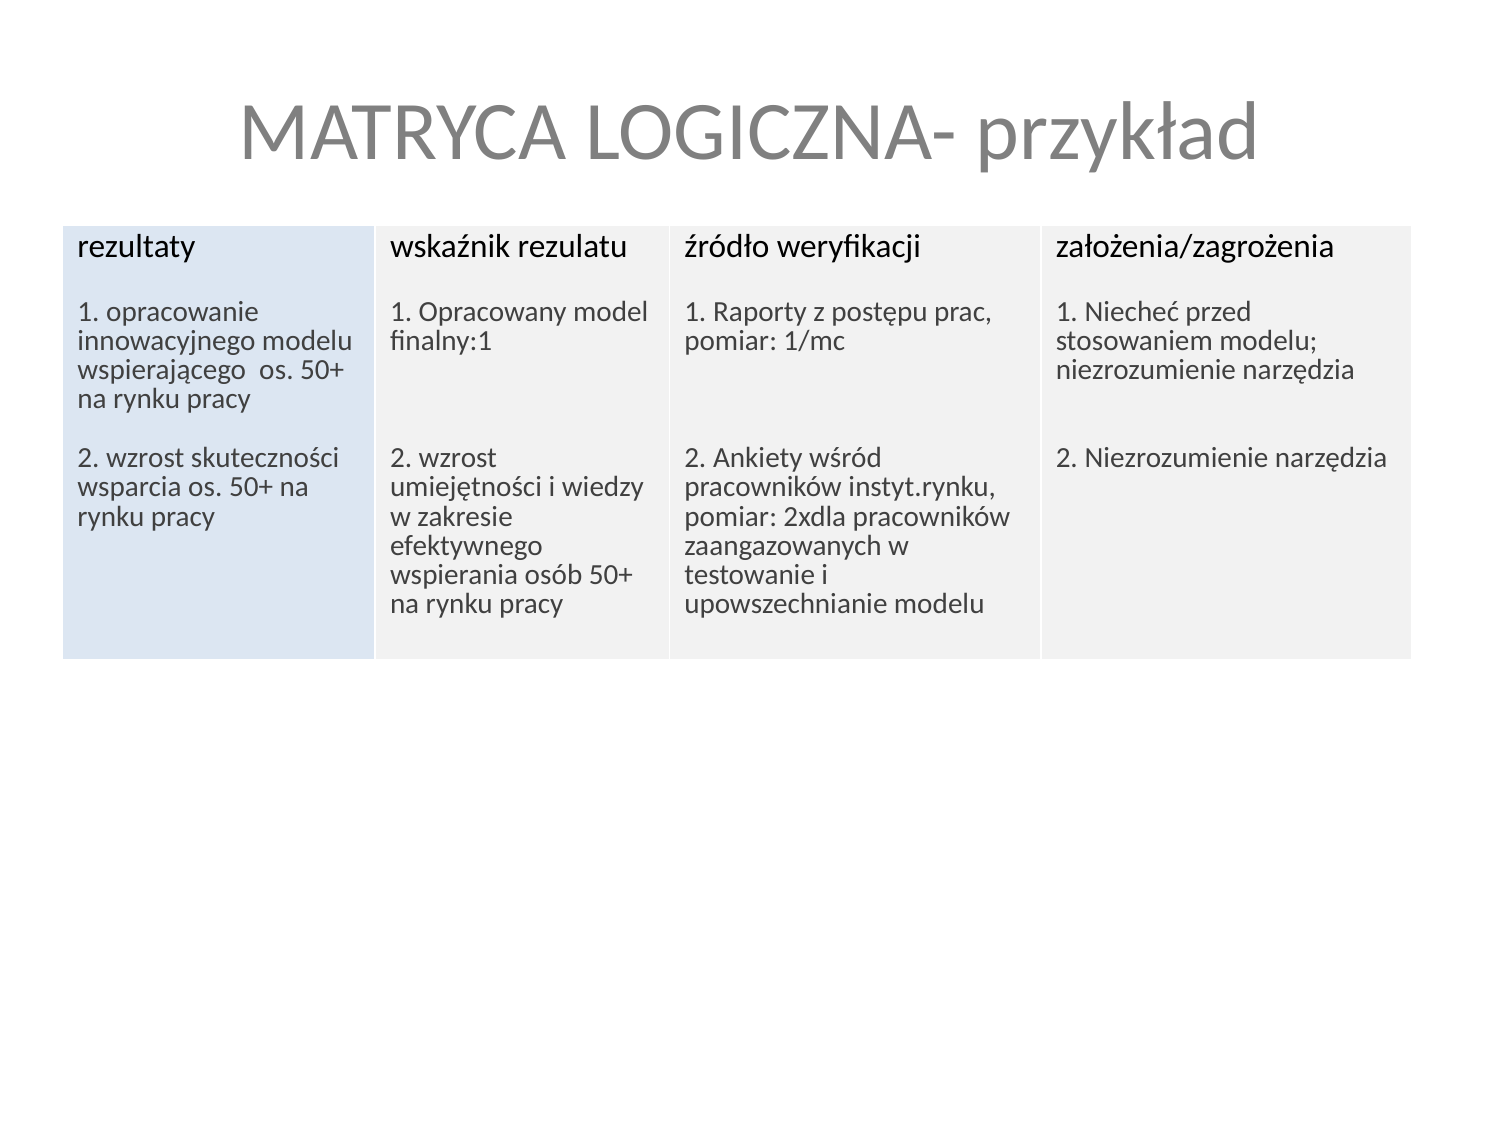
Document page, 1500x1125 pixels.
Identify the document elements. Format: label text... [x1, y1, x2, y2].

table_header źródło weryfikacji 1. Raporty z postępu prac, pomiar: 1/mc 2. Ankiety wśród pracowników instyt.rynku, pomiar: 2xdla pracowników zaangazowanych w testowanie i upowszechnianie modelu [670, 233, 1040, 659]
table_header wskaźnik rezulatu 1. Opracowany model finalny:1 2. wzrost umiejętności i wiedzy w zakresie efektywnego wspierania osób 50+ na rynku pracy [376, 233, 669, 659]
table_header założenia/zagrożenia 1. Niecheć przed stosowaniem modelu; niezrozumienie narzędzia 2. Niezrozumienie narzędzia [1042, 233, 1411, 659]
table_header rezultaty 1. opracowanie innowacyjnego modelu wspierającego os. 50+ na rynku pracy 2. wzrost skuteczności wsparcia os. 50+ na rynku pracy [63, 226, 374, 659]
title MATRYCA LOGICZNA- przykład [75, 45, 1425, 233]
